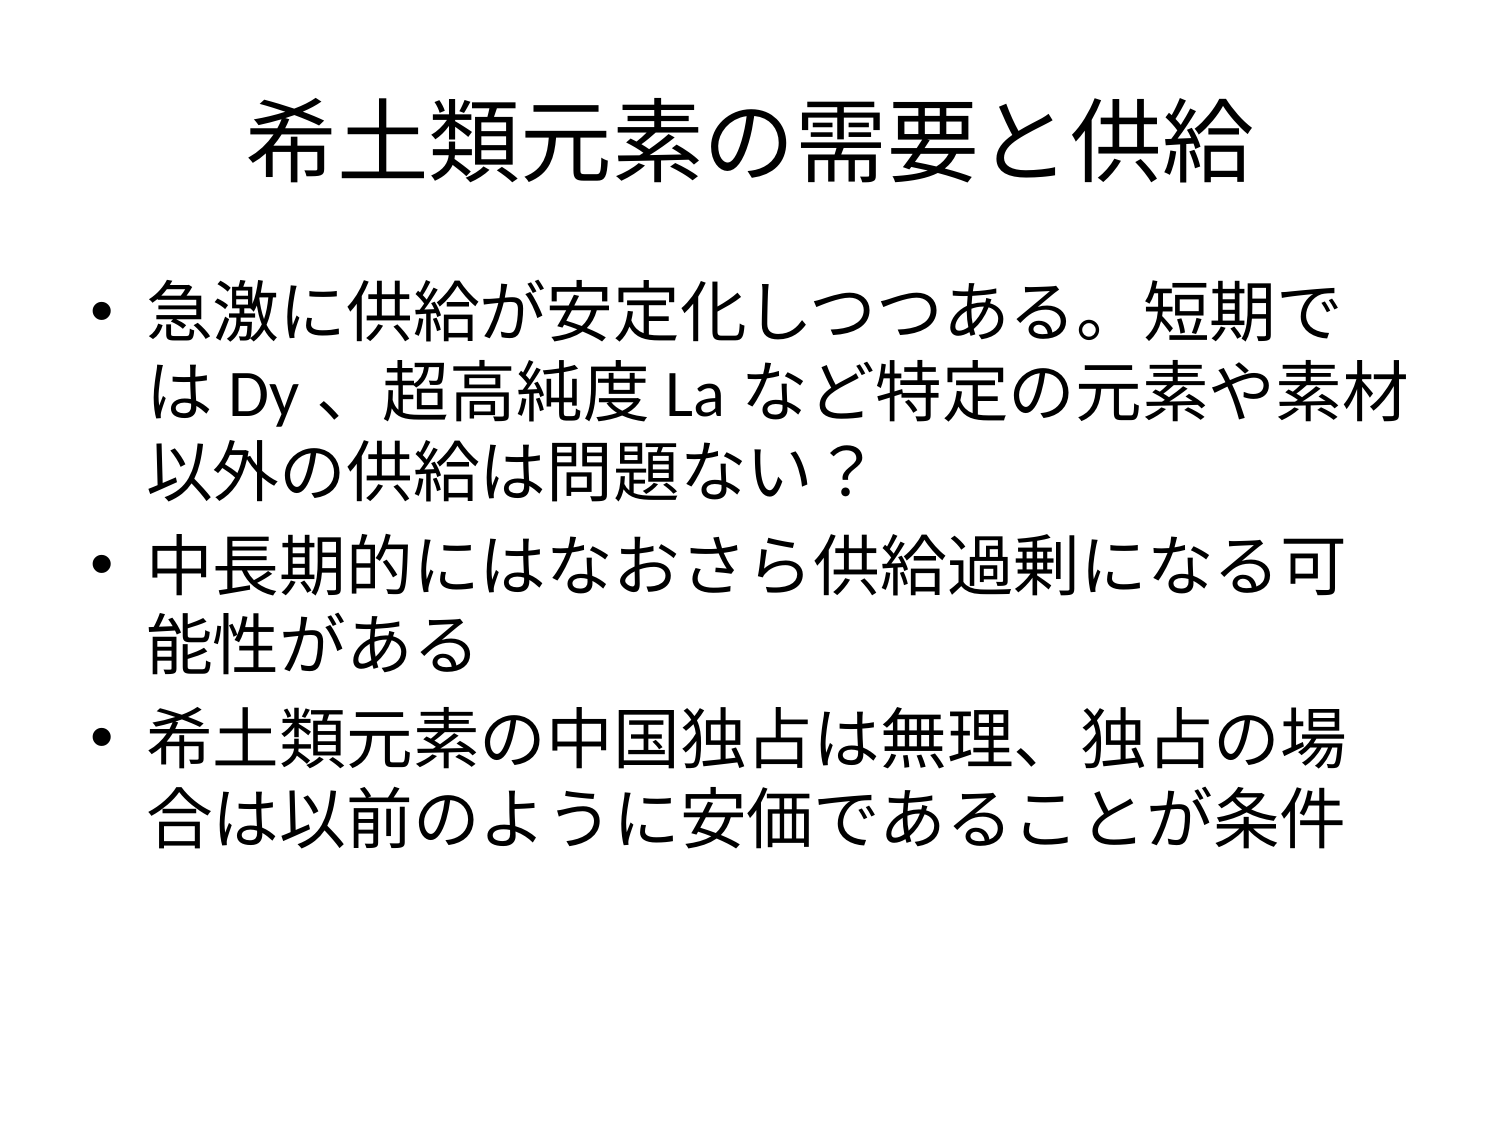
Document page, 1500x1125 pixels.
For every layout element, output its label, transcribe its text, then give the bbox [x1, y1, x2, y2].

title 希土類元素の需要と供給 [75, 45, 1425, 233]
list 急激に供給が安定化しつつある。短期ではDy、超高純度Laなど特定の元素や素材以外の供給は問題ない？ 中長期的にはなおさら供給過剰になる可能性がある 希土類元素の中国独占は無理、独占の場合は以前のように安価であることが条件 [75, 262, 1425, 1005]
